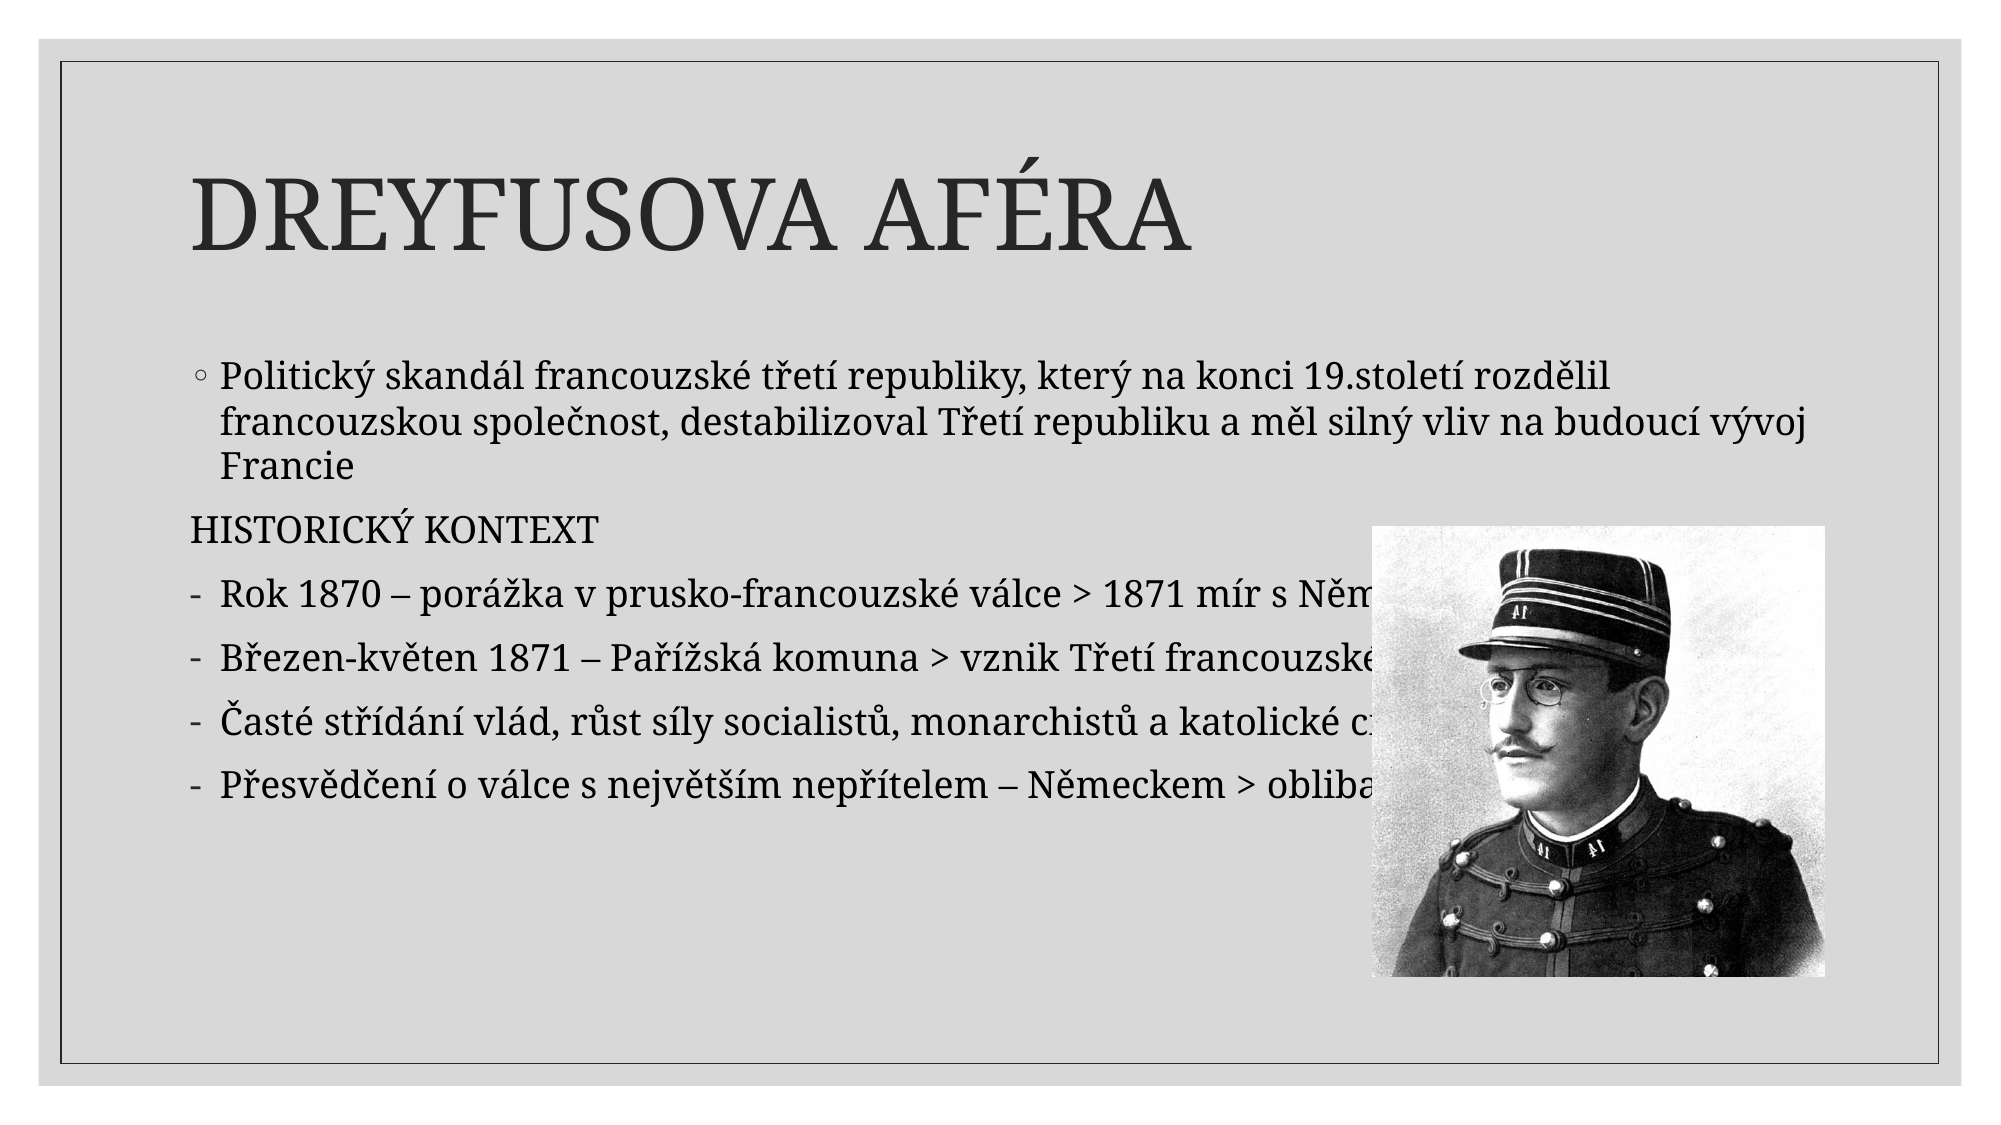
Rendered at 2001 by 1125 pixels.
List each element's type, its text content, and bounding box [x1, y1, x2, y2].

title DREYFUSOVA AFÉRA [174, 105, 1825, 331]
picture [1372, 526, 1825, 977]
list Politický skandál francouzské třetí republiky, který na konci 19.století rozdělil francouzskou společnost, destabilizoval Třetí republiku a měl silný vliv na budoucí vývoj Francie HISTORICKÝ KONTEXT Rok 1870 – porážka v prusko-francouzské válce > 1871 mír s Německem Březen-květen 1871 – Pařížská komuna > vznik Třetí francouzské republiky Časté střídání vlád, růst síly socialistů, monarchistů a katolické církve Přesvědčení o válce s největším nepřítelem – Německem > obliba armády [174, 345, 1825, 977]
